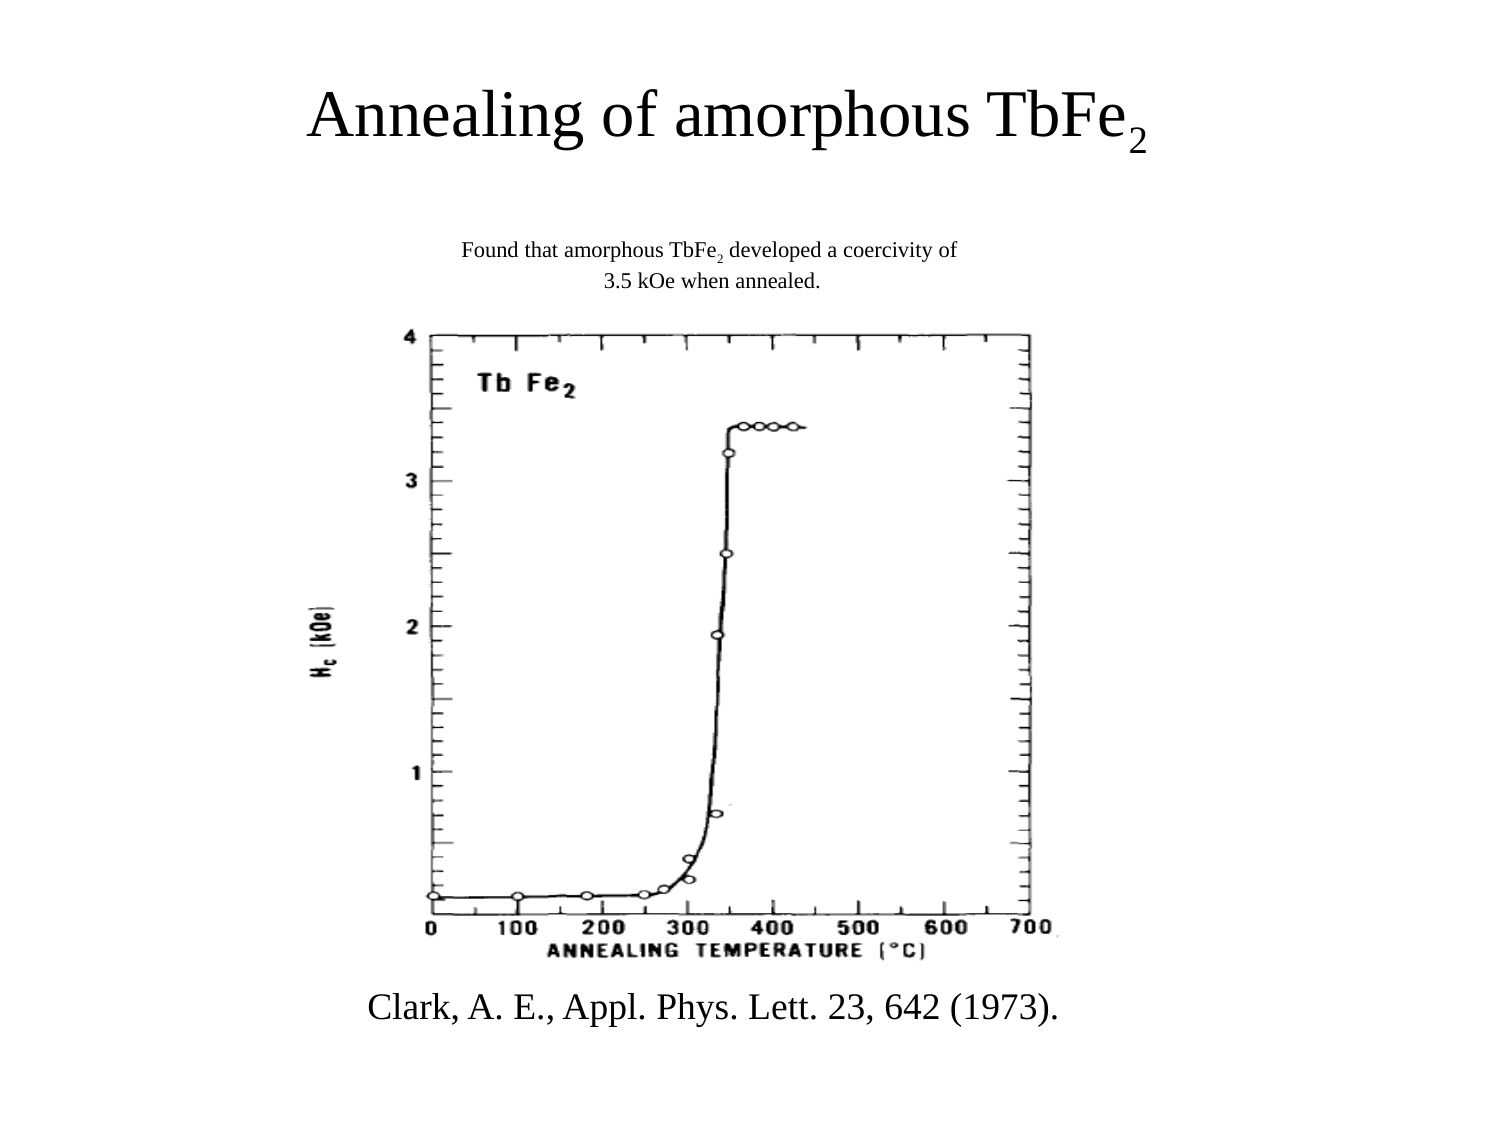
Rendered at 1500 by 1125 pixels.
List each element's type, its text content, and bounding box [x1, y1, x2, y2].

text_box Clark, A. E., Appl. Phys. Lett. 23, 642 (1973). [352, 983, 1076, 1080]
title Found that amorphous TbFe2 developed a coercivity of 3.5 kOe when annealed. [75, 200, 1350, 338]
text_box Annealing of amorphous TbFe2 [291, 62, 1163, 169]
picture [287, 324, 1076, 976]
